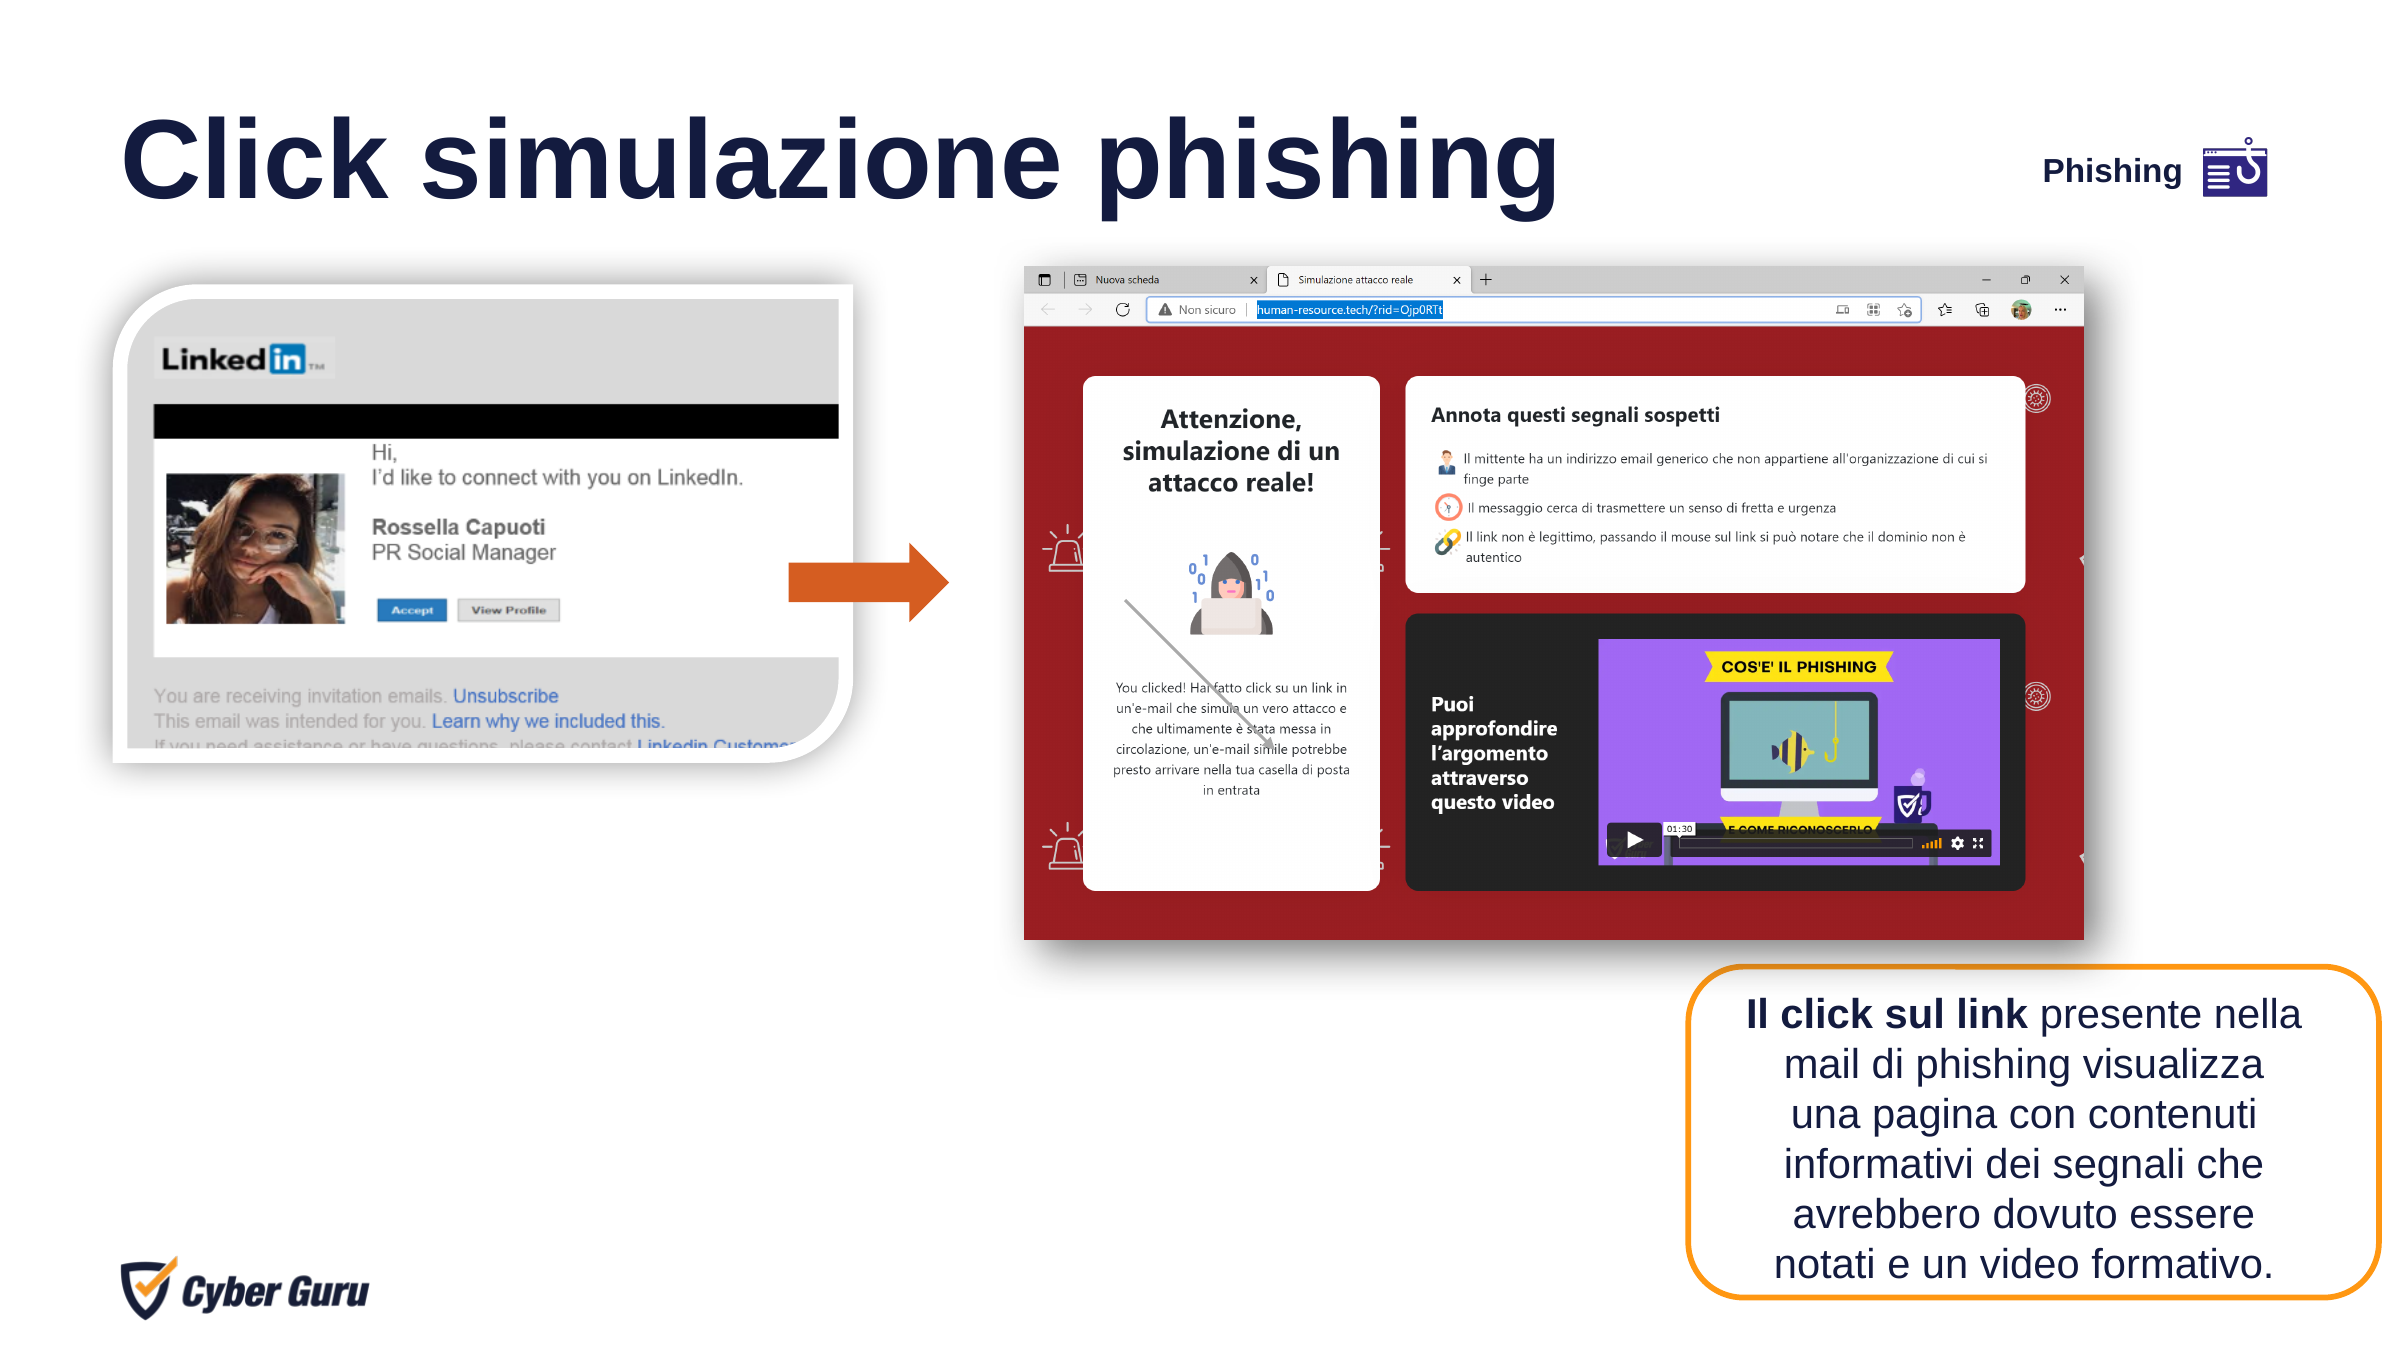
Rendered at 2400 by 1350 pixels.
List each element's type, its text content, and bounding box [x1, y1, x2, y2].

title Click simulazione phishing [120, 85, 2280, 199]
text_box [851, 537, 953, 628]
picture [119, 291, 847, 756]
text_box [1124, 599, 1276, 751]
picture [107, 1250, 384, 1330]
text_box [1686, 964, 2382, 1300]
picture [1024, 266, 2085, 940]
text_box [2042, 137, 2269, 198]
